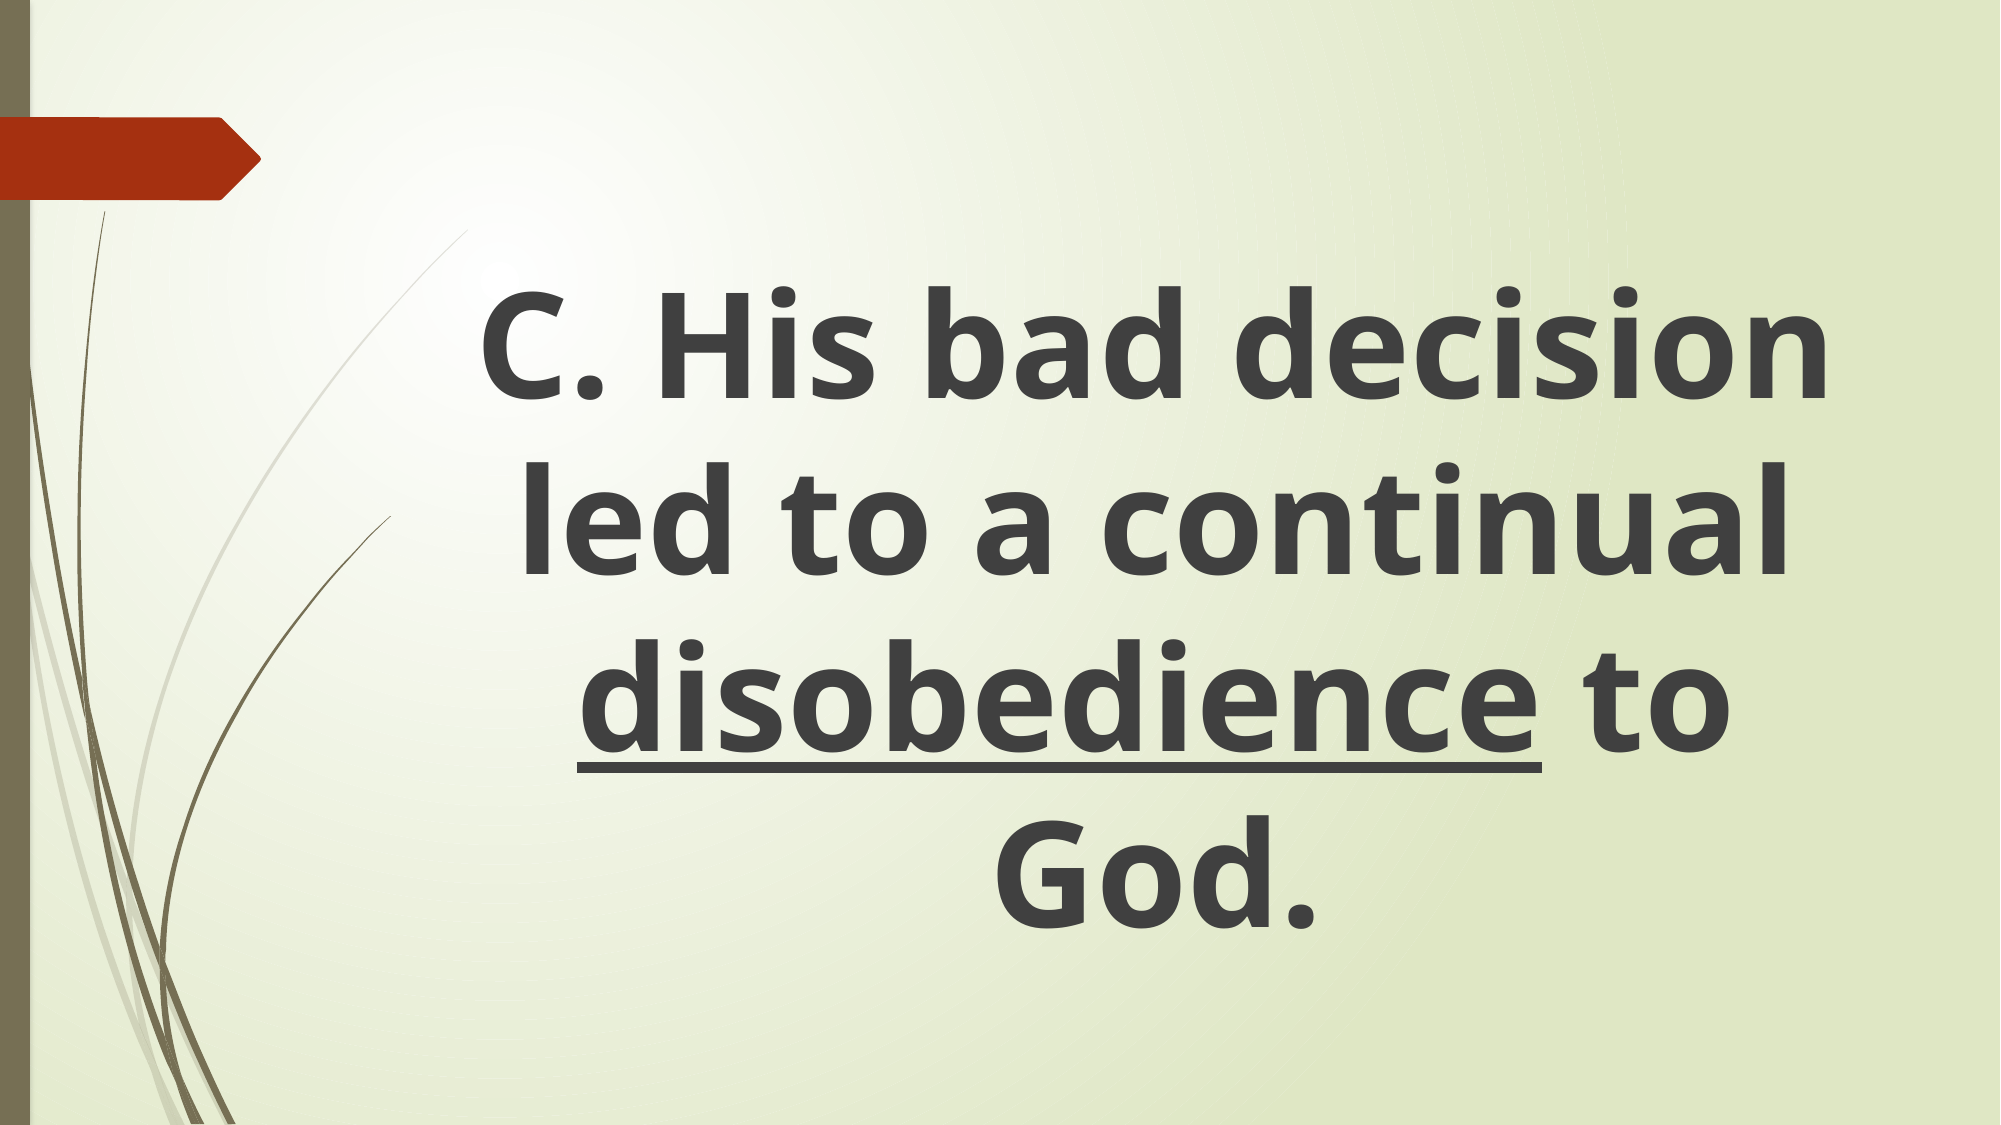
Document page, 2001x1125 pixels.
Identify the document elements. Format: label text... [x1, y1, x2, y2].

list C. His bad decision led to a continual disobedience to God. [424, 243, 1888, 970]
